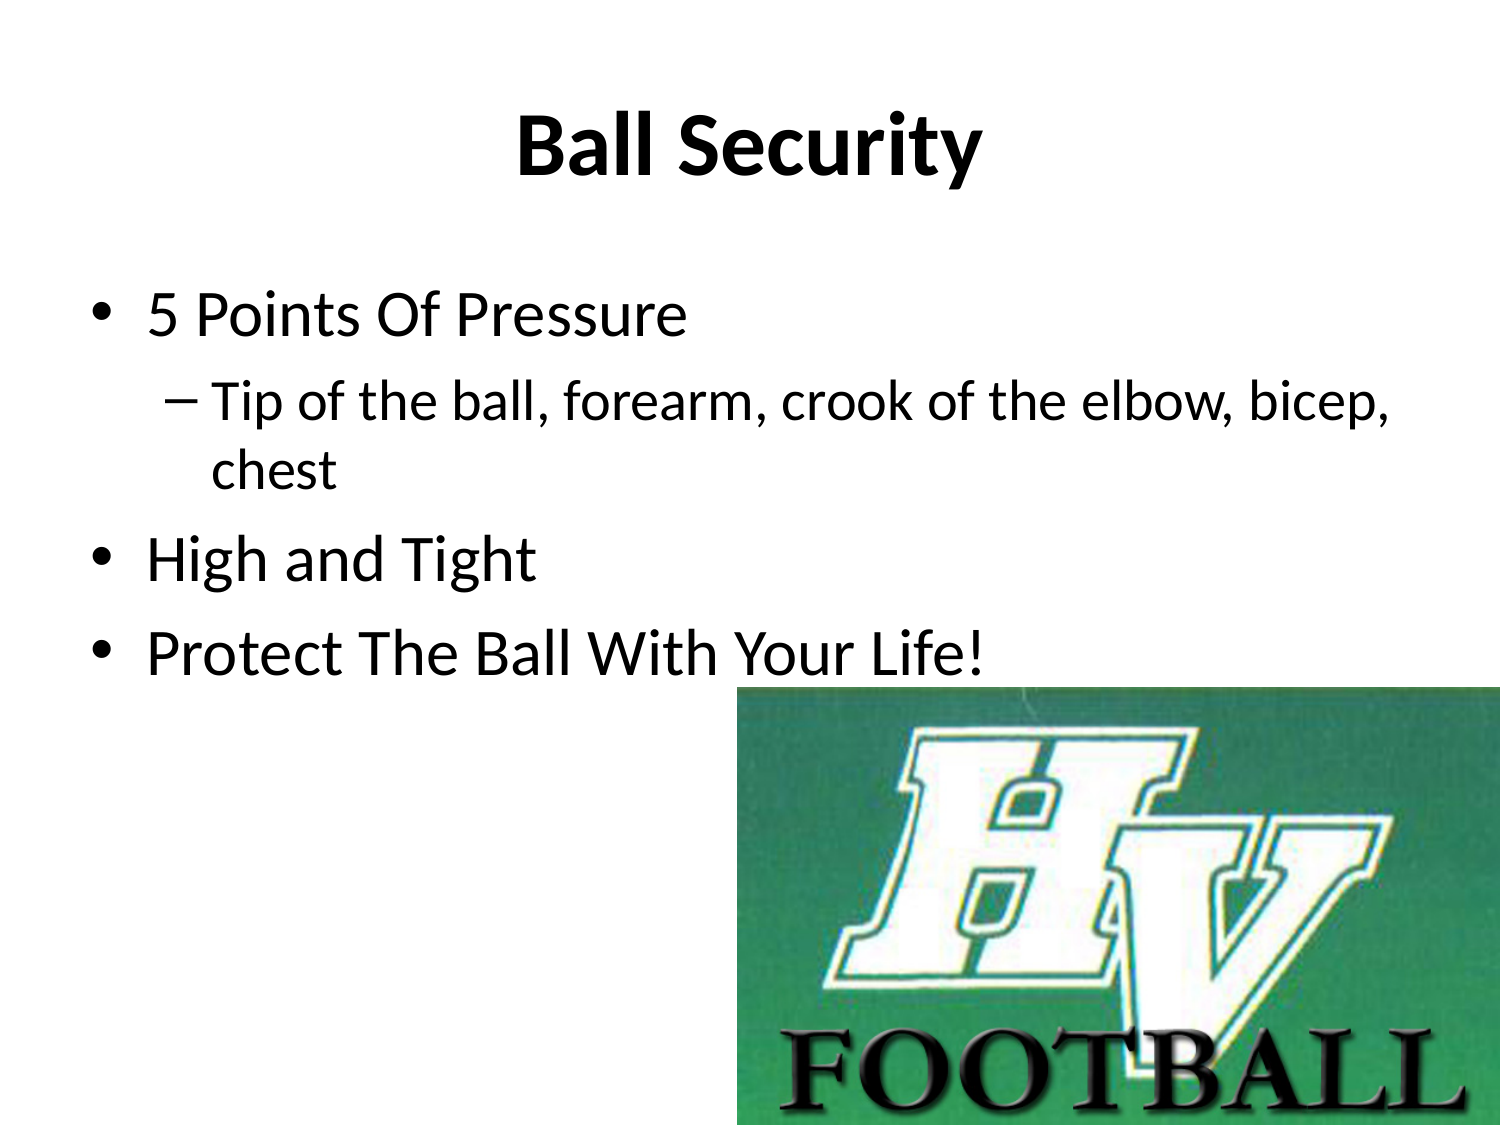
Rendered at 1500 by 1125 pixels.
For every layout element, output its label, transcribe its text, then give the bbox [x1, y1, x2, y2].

list 5 Points Of Pressure Tip of the ball, forearm, crook of the elbow, bicep, chest High and Tight Protect The Ball With Your Life! [75, 262, 1425, 1005]
title Ball Security [75, 45, 1425, 233]
picture [737, 687, 1500, 1125]
